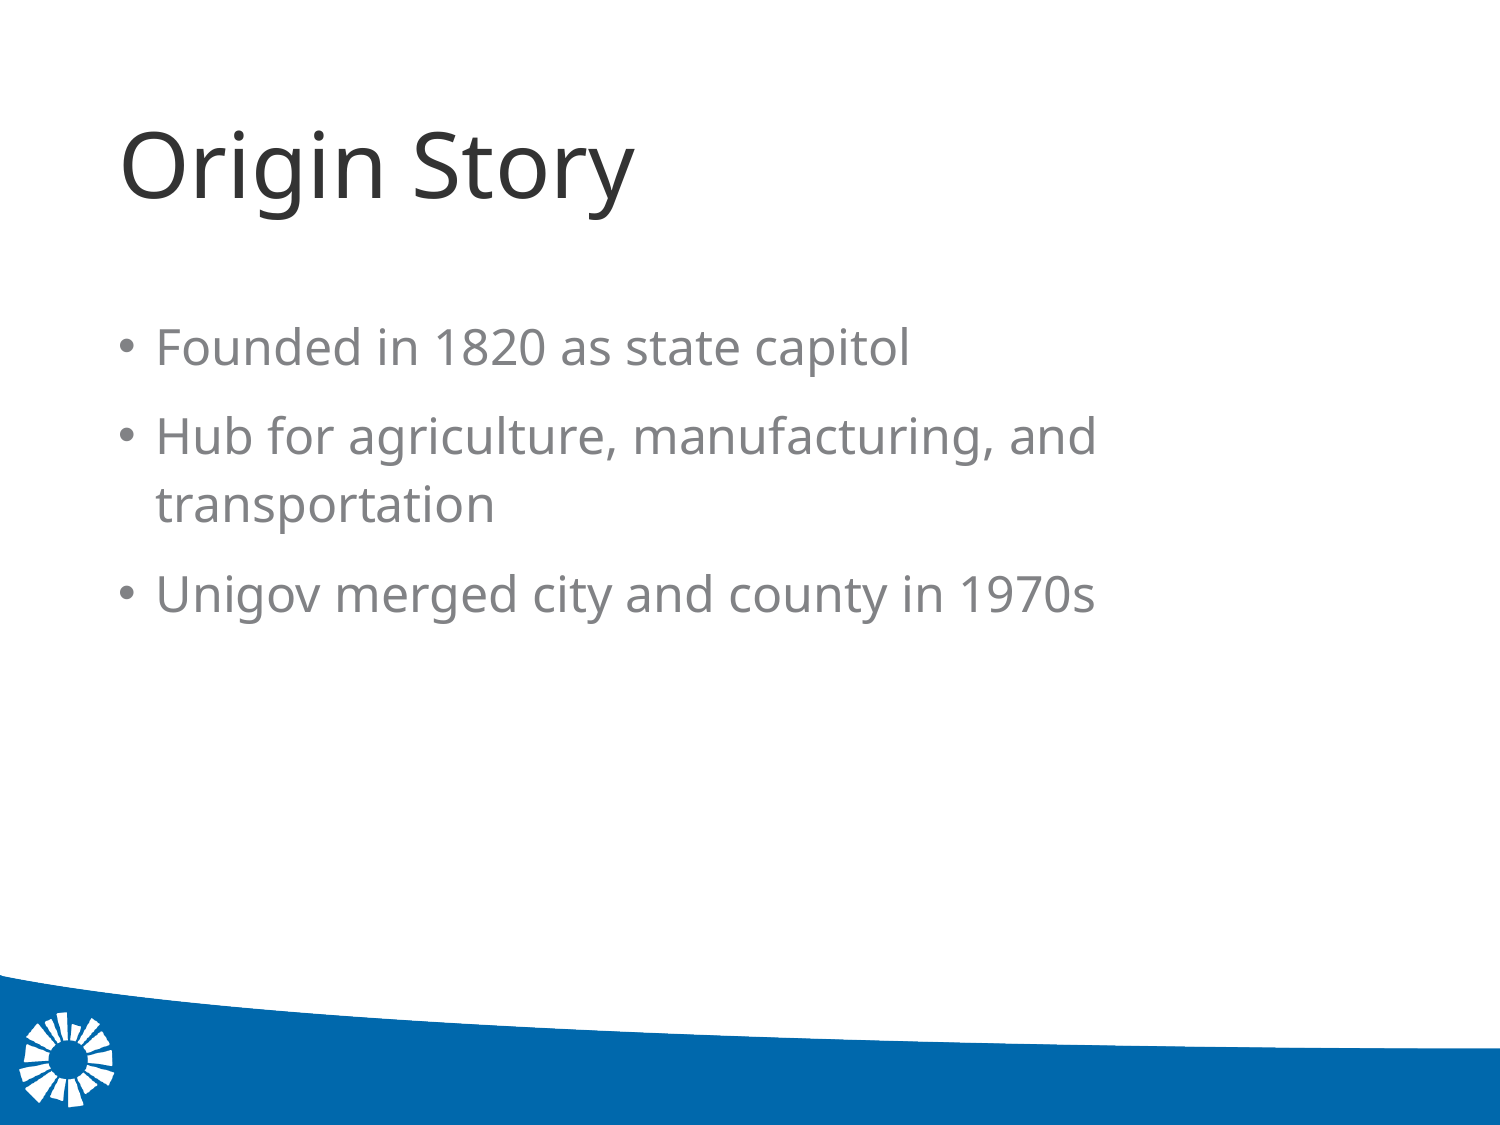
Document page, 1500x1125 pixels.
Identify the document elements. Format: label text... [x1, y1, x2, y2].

title Origin Story [103, 59, 1397, 278]
picture [0, 975, 1500, 1125]
list Founded in 1820 as state capitol Hub for agriculture, manufacturing, and transportation Unigov merged city and county in 1970s [103, 299, 1397, 915]
